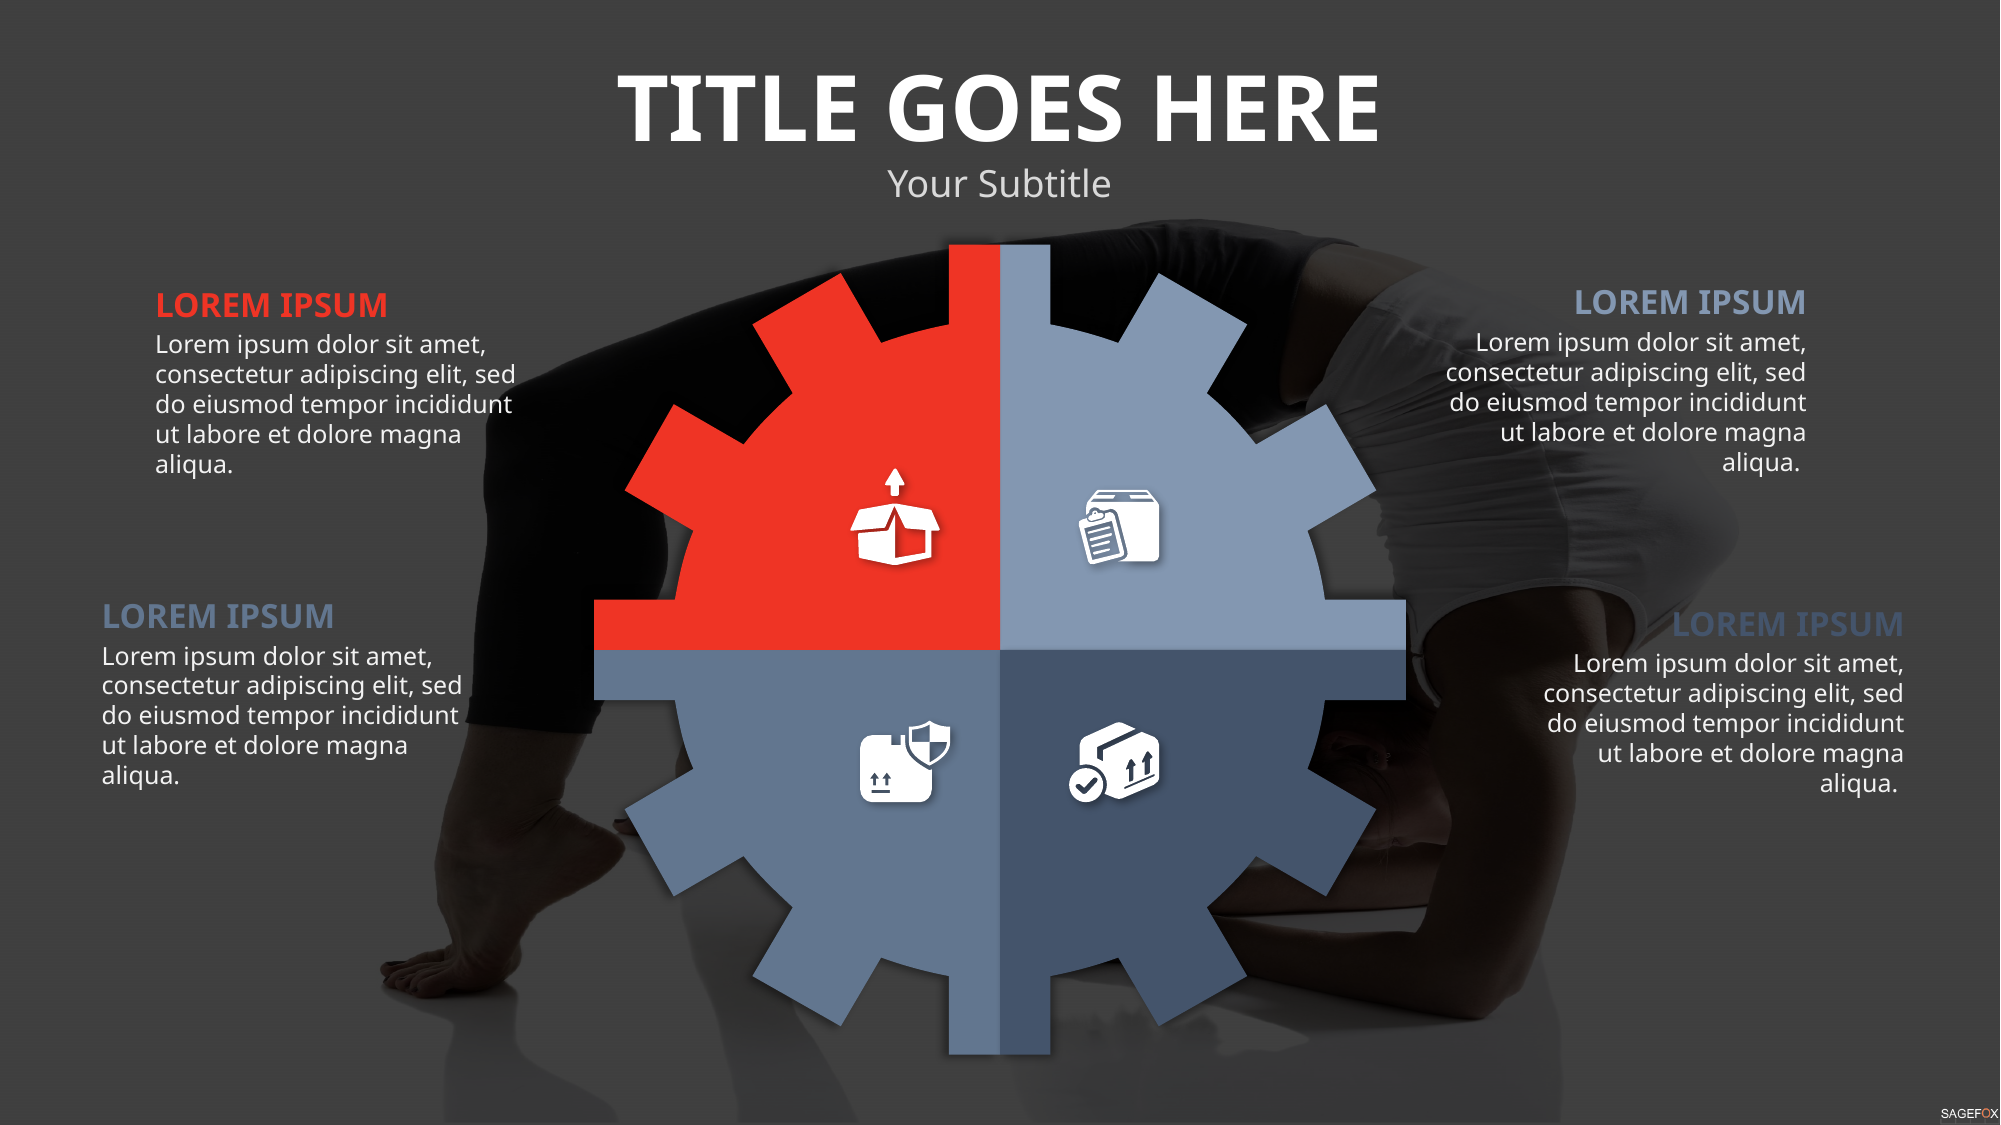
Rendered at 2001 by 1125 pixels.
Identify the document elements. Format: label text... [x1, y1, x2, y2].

text_box LOREM IPSUM Lorem ipsum dolor sit amet, consectetur adipiscing elit, sed do eiusmod tempor incididunt ut labore et dolore magna aliqua. [1514, 595, 1920, 805]
text_box [1079, 722, 1160, 799]
text_box [594, 650, 1000, 1055]
text_box [908, 720, 951, 766]
picture [0, 0, 2001, 1125]
text_box [885, 468, 905, 496]
text_box [1086, 489, 1160, 562]
text_box [1000, 649, 1406, 1055]
text_box TITLE GOES HERE Your Subtitle [548, 42, 1452, 322]
text_box [860, 735, 932, 803]
text_box LOREM IPSUM Lorem ipsum dolor sit amet, consectetur adipiscing elit, sed do eiusmod tempor incididunt ut labore et dolore magna aliqua. [1417, 273, 1822, 484]
text_box [1069, 768, 1104, 803]
text_box [1001, 322, 1406, 649]
text_box [850, 503, 940, 565]
text_box [594, 322, 1001, 650]
text_box LOREM IPSUM Lorem ipsum dolor sit amet, consectetur adipiscing elit, sed do eiusmod tempor incididunt ut labore et dolore magna aliqua. [86, 587, 492, 797]
text_box LOREM IPSUM Lorem ipsum dolor sit amet, consectetur adipiscing elit, sed do eiusmod tempor incididunt ut labore et dolore magna aliqua. [140, 276, 546, 487]
text_box [1078, 510, 1125, 565]
